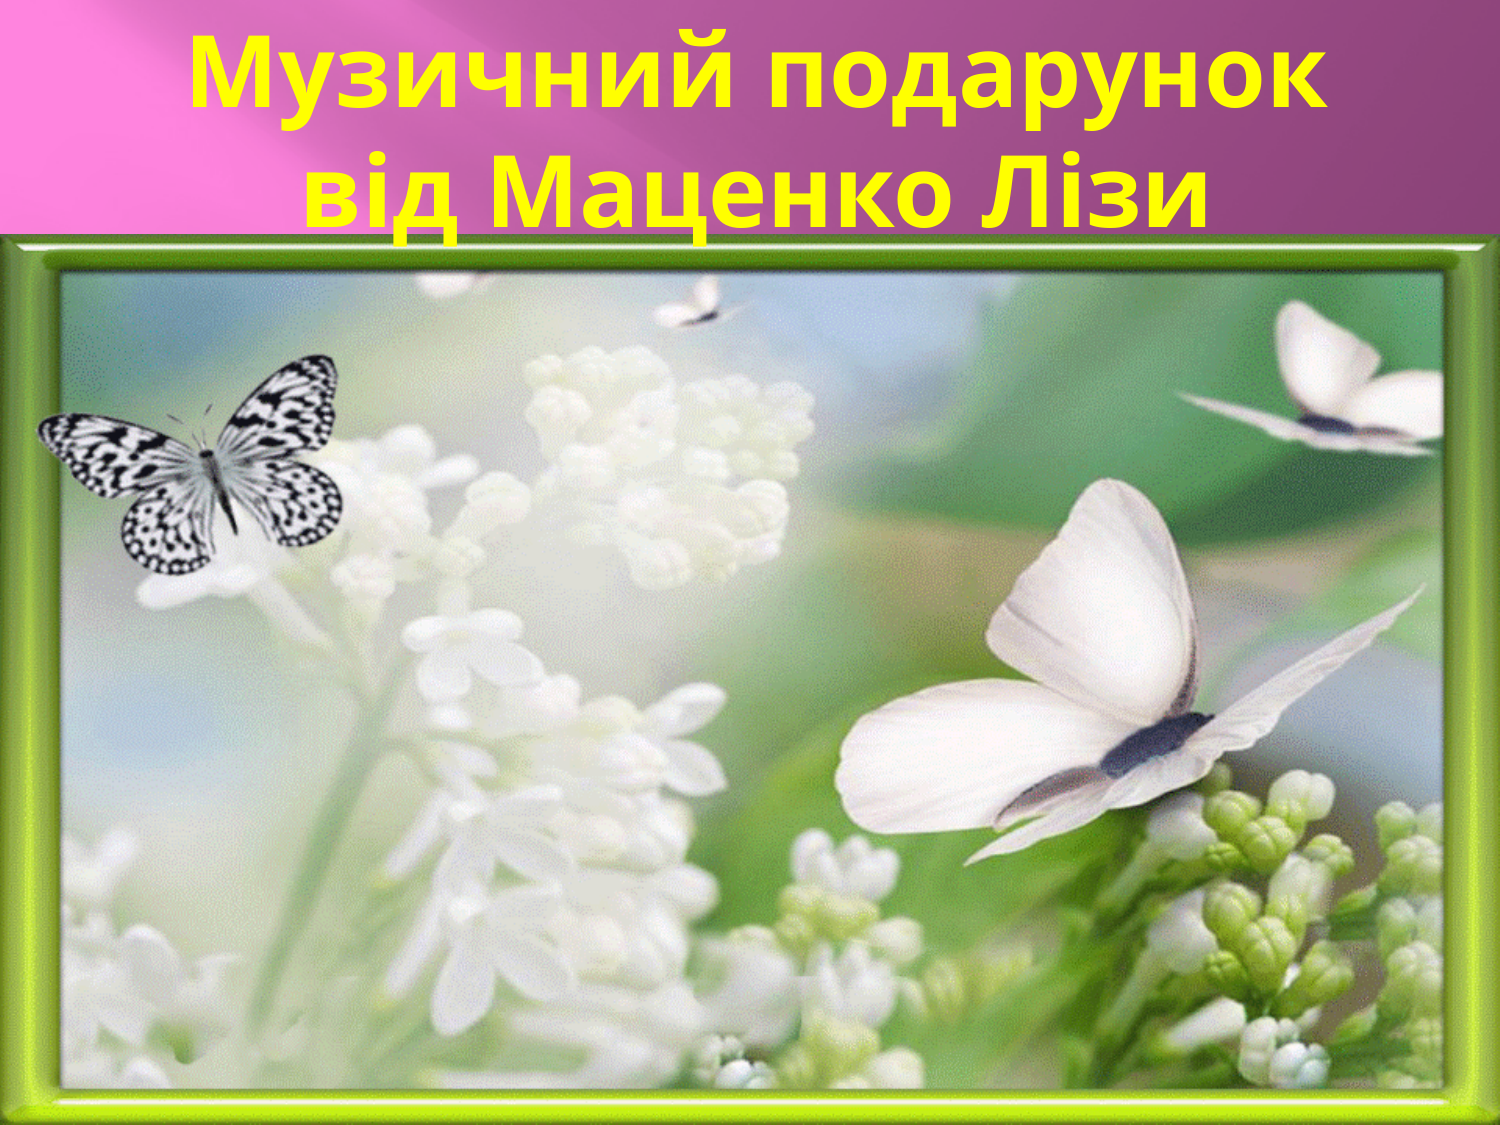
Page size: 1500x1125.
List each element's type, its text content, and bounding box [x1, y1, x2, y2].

text_box Музичний подарунок від Маценко Лізи [81, 0, 1432, 234]
picture [0, 234, 1500, 1125]
